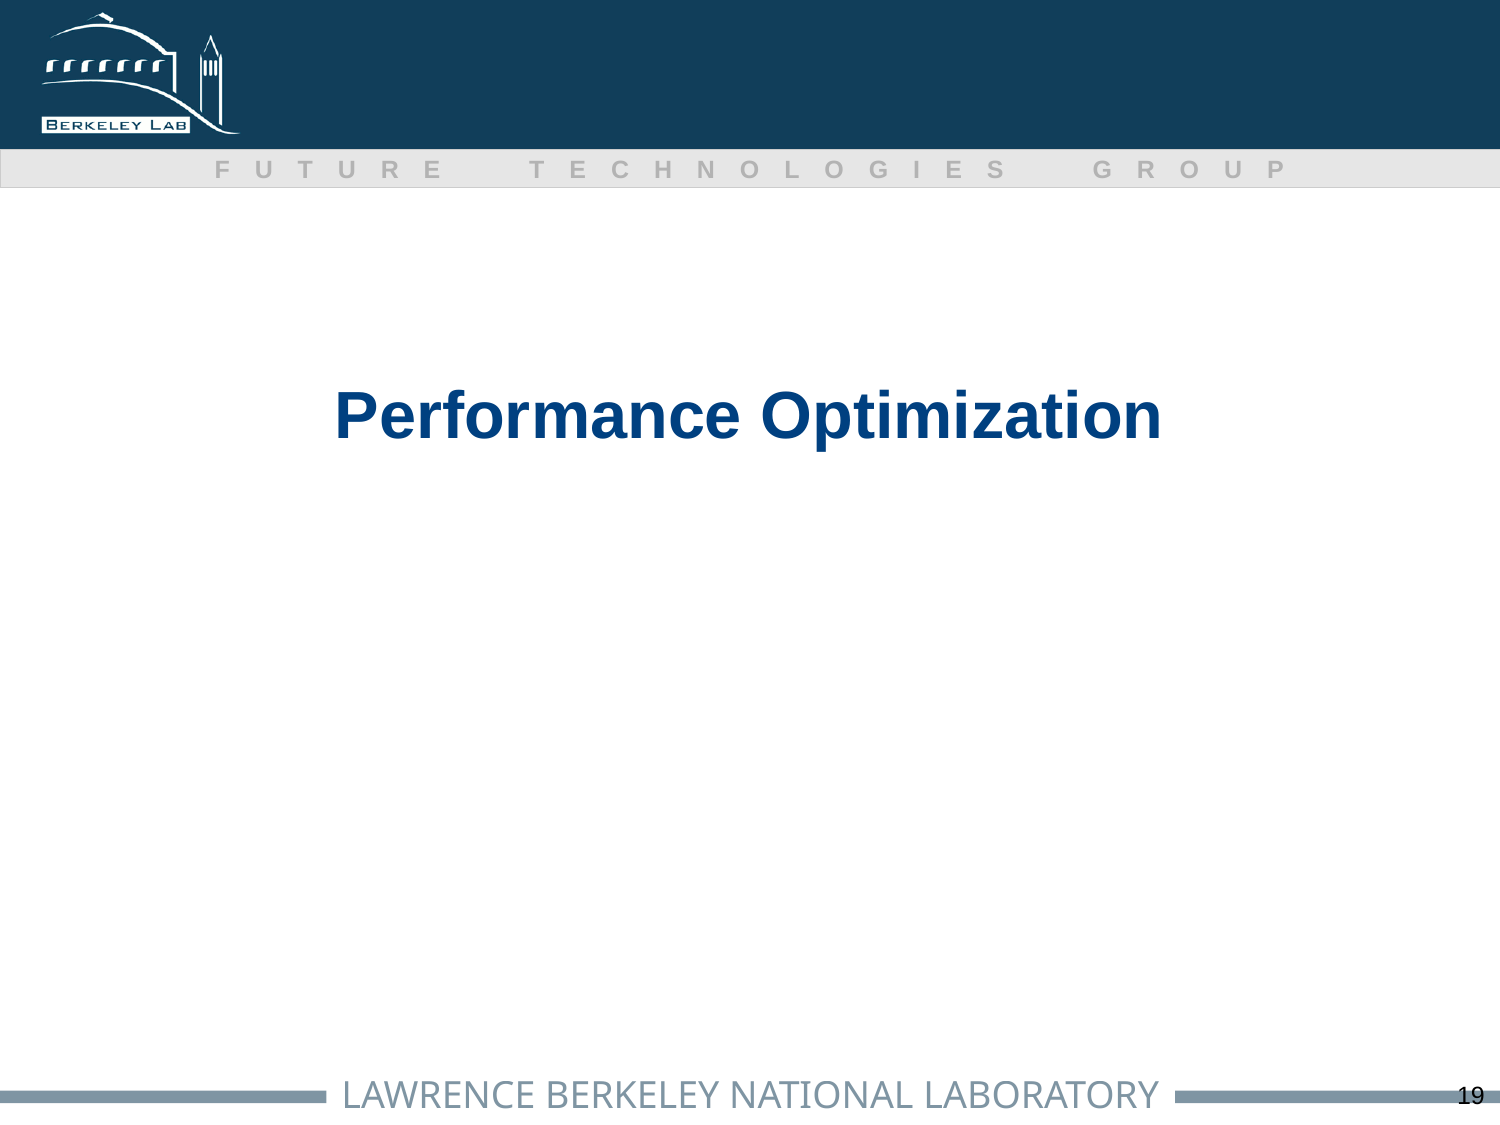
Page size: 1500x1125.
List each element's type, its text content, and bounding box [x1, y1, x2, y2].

slide_number 19 [1149, 1074, 1500, 1114]
title Performance Optimization [149, 261, 1350, 563]
picture [0, 0, 1500, 149]
